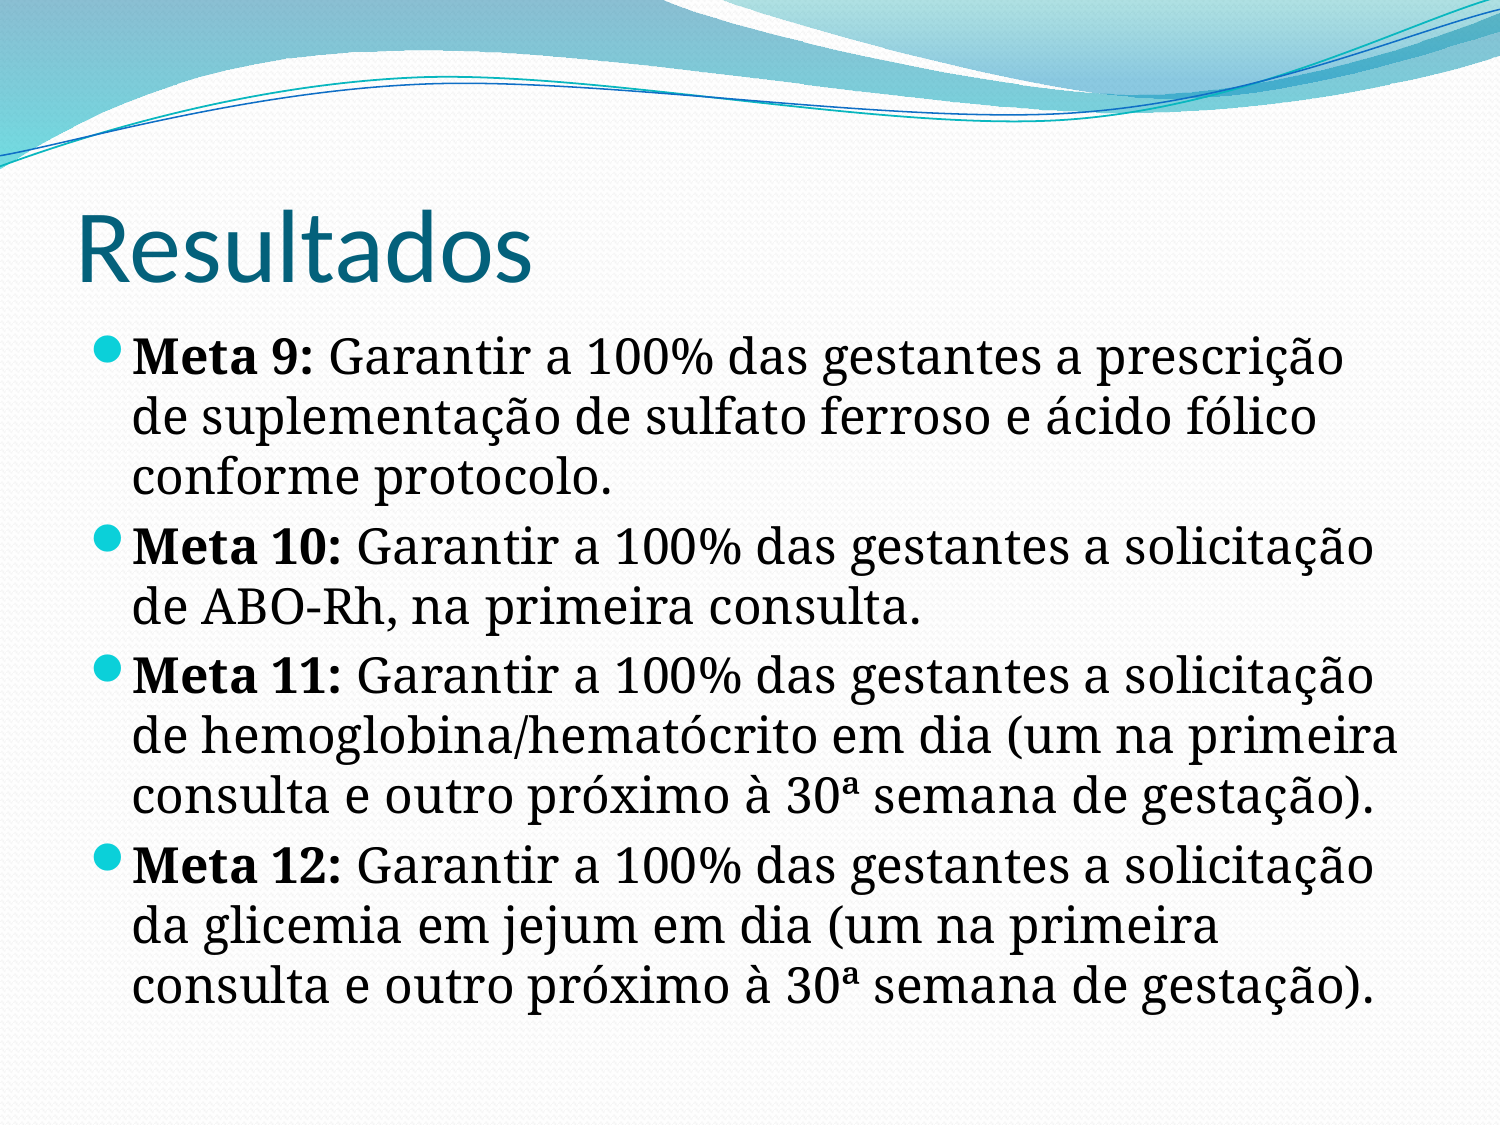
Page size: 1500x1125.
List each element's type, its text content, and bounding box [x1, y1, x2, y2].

title Resultados [75, 115, 1425, 303]
list Meta 9: Garantir a 100% das gestantes a prescrição de suplementação de sulfato ferroso e ácido fólico conforme protocolo. Meta 10: Garantir a 100% das gestantes a solicitação de ABO-Rh, na primeira consulta. Meta 11: Garantir a 100% das gestantes a solicitação de hemoglobina/hematócrito em dia (um na primeira consulta e outro próximo à 30ª semana de gestação). Meta 12: Garantir a 100% das gestantes a solicitação da glicemia em jejum em dia (um na primeira consulta e outro próximo à 30ª semana de gestação). [75, 317, 1425, 1038]
